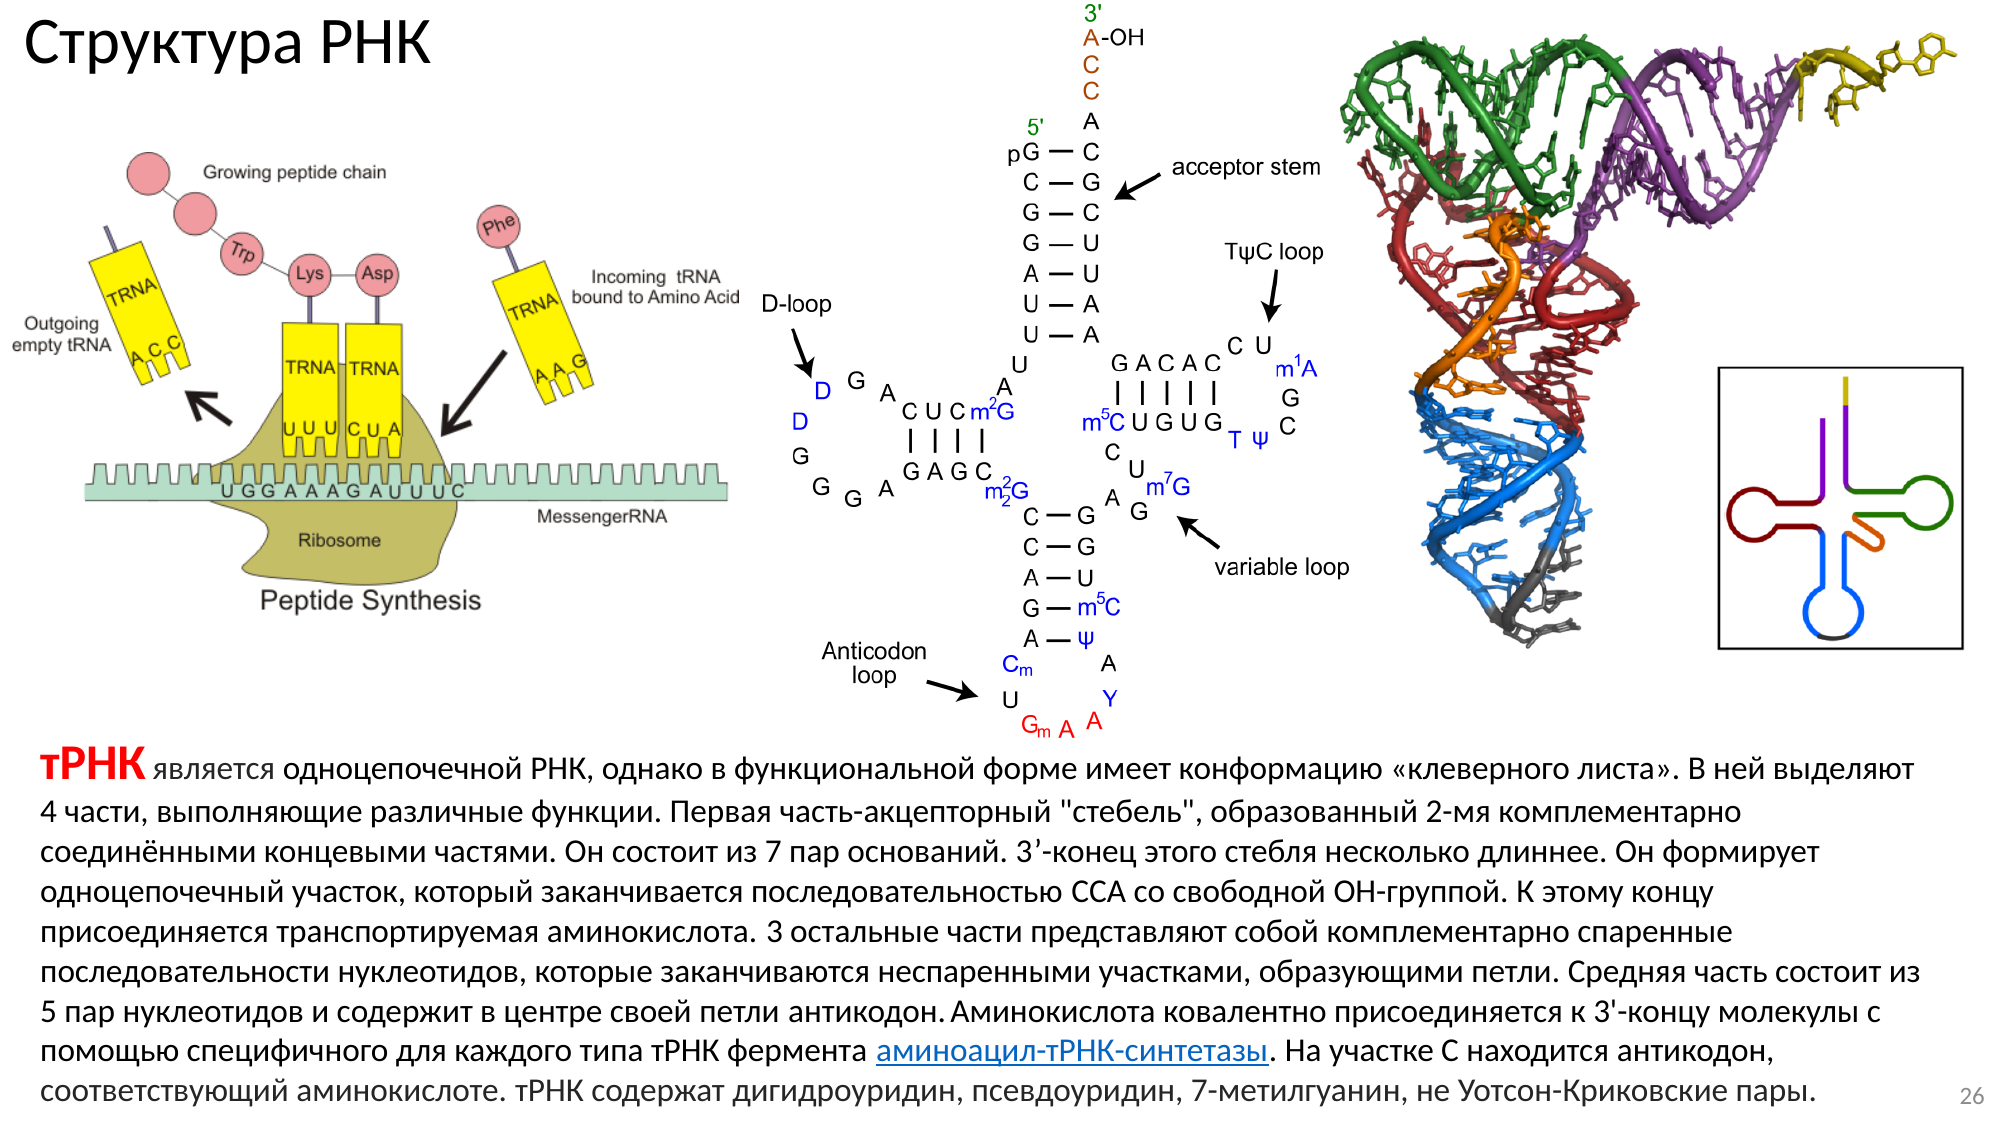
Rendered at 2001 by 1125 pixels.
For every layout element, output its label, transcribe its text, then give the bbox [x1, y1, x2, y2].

picture [12, 152, 739, 616]
text_box тРНК является одноцепочечной РНК, однако в функциональной форме имеет конформацию «клеверного листа». В ней выделяют 4 части, выполняющие различные функции. Первая часть-акцепторный "стебель", образованный 2-мя комплементарно соединёнными концевыми частями. Он состоит из 7 пар оснований. 3’-конец этого стебля несколько длиннее. Он формирует одноцепочечный участок, который заканчивается последовательностью CCA со свободной ОН-группой. К этому концу присоединяется транспортируемая аминокислота. 3 остальные части представляют собой комплементарно спаренные последовательности нуклеотидов, которые заканчиваются неспаренными участками, образующими петли. Средняя часть состоит из 5 пар нуклеотидов и содержит в центре своей петли антикодон. Аминокислота ковалентно присоединяется к 3'-концу молекулы с помощью специфичного для каждого типа тРНК фермента аминоацил-тРНК-синтетазы. На участке C находится антикодон, соответствующий аминокислоте. тРНК содержат дигидроуридин, псевдоуридин, 7-метилгуанин, не Уотсон-Криковские пары. [25, 721, 1942, 1116]
text_box Структура РНК [9, 0, 447, 84]
picture [752, 0, 1969, 747]
slide_number 26 [1550, 1065, 2000, 1125]
